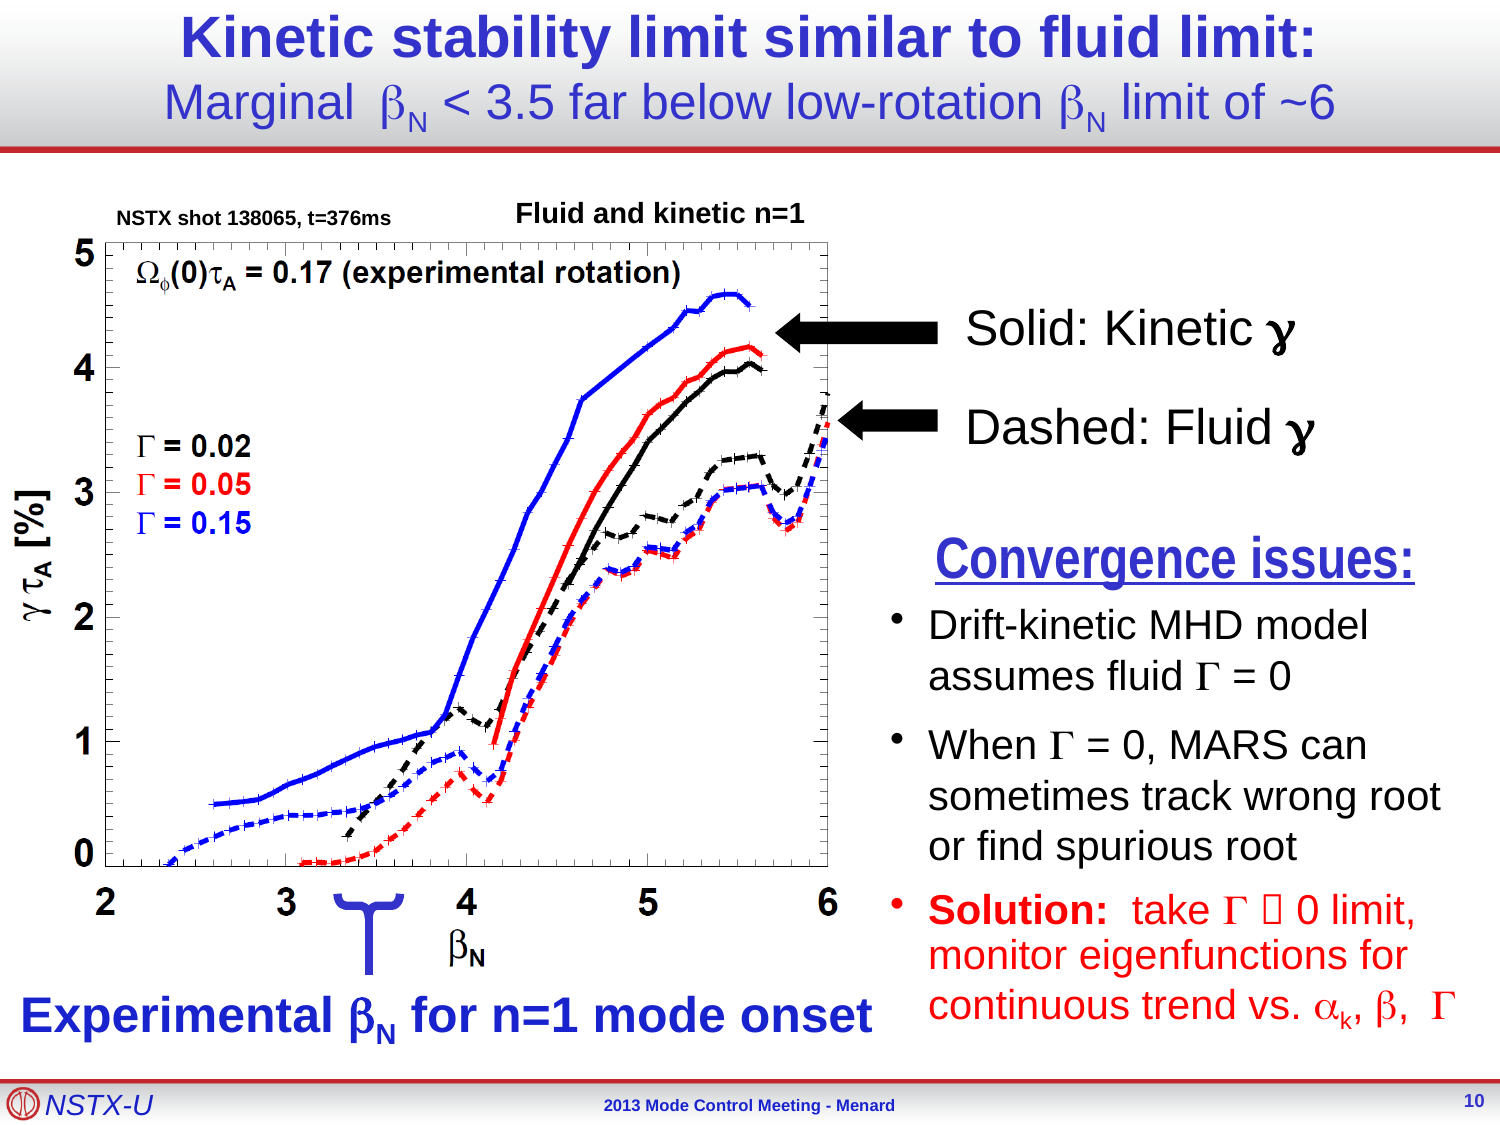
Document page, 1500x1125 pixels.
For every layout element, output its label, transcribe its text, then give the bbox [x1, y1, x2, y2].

picture [0, 224, 851, 982]
text_box Solid: Kinetic g [950, 287, 1450, 363]
text_box Experimental bN for n=1 mode onset [5, 974, 889, 1058]
text_box Dashed: Fluid g [950, 387, 1450, 463]
text_box [854, 321, 938, 345]
title Kinetic stability limit similar to fluid limit: Marginal bN < 3.5 far below low-rotation bN limit of ~6 [0, 0, 1500, 138]
text_box [854, 400, 938, 441]
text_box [337, 893, 401, 976]
text_box Fluid and kinetic n=1 [500, 187, 821, 223]
picture [0, 1079, 1500, 1125]
text_box NSTX shot 138065, t=376ms [101, 197, 406, 223]
list Convergence issues: Drift-kinetic MHD model assumes fluid G = 0 When G = 0, MARS can sometimes track wrong root or find spurious root Solution: take G  0 limit, monitor eigenfunctions for continuous trend vs. ak, b, G [874, 512, 1476, 1038]
slide_number 10 [1374, 1087, 1500, 1113]
